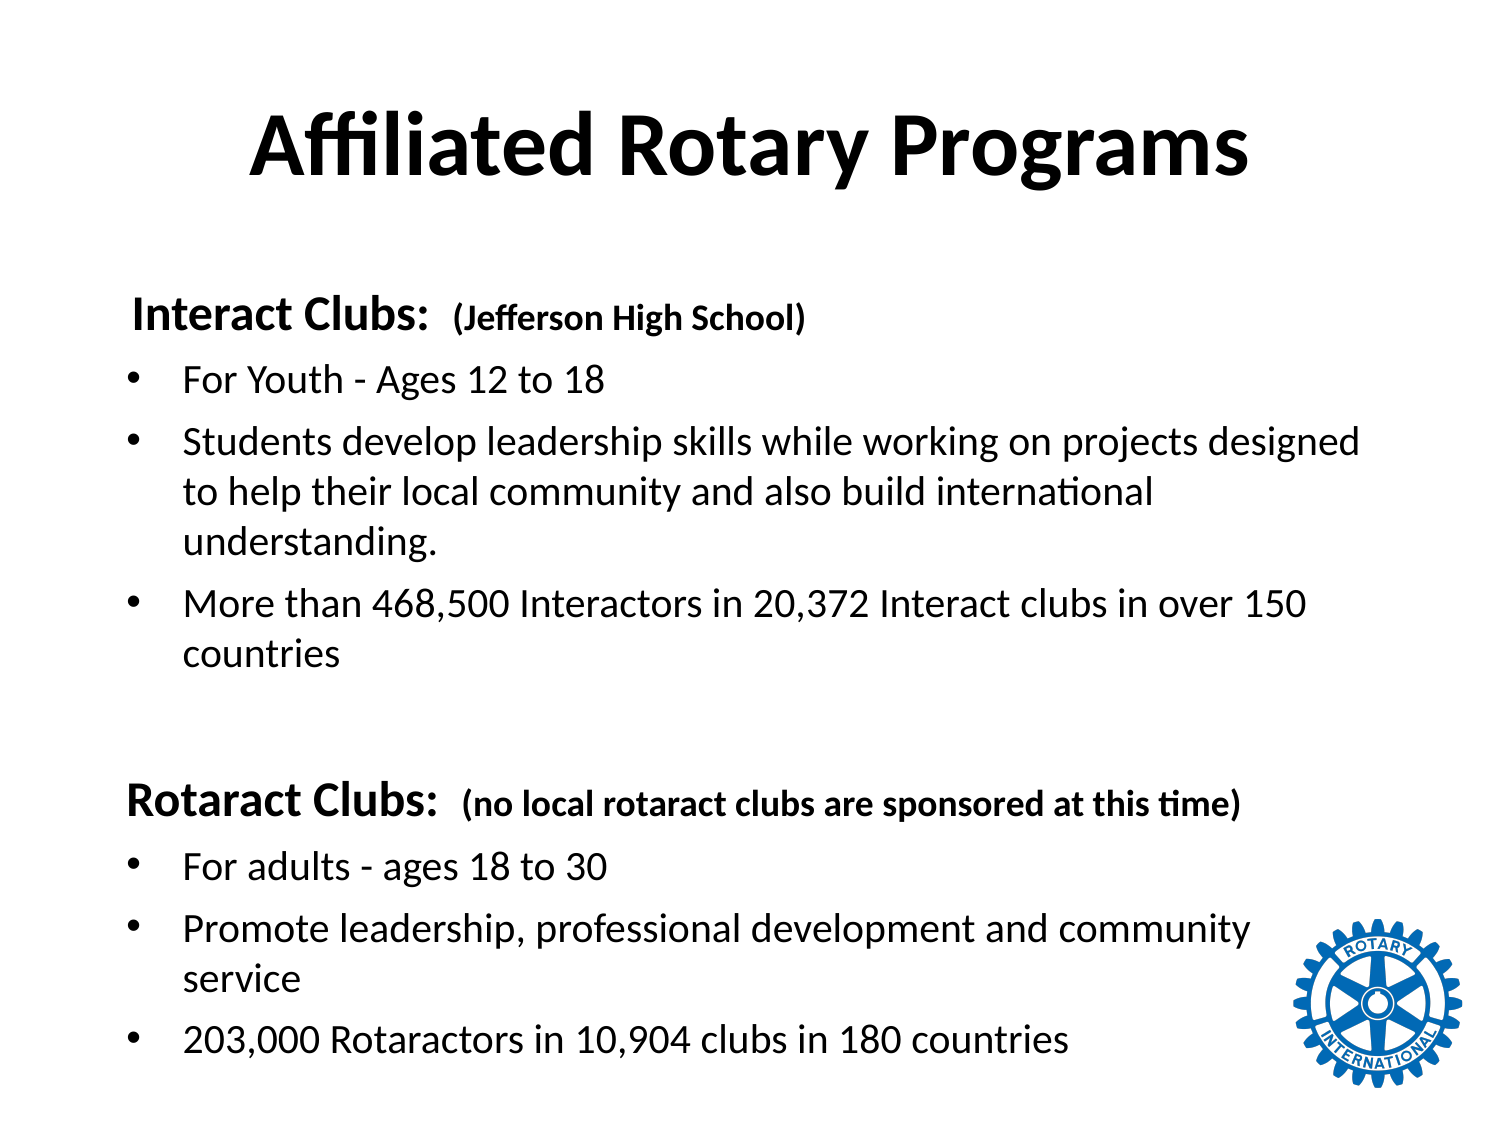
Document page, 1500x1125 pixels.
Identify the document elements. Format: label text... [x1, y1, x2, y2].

picture [1290, 915, 1466, 1091]
list Interact Clubs: (Jefferson High School) For Youth - Ages 12 to 18 Students develop leadership skills while working on projects designed to help their local community and also build international understanding. More than 468,500 Interactors in 20,372 Interact clubs in over 150 countries Rotaract Clubs: (no local rotaract clubs are sponsored at this time) For adults - ages 18 to 30 Promote leadership, professional development and community service 203,000 Rotaractors in 10,904 clubs in 180 countries [12, 265, 1388, 1078]
title Affiliated Rotary Programs [75, 45, 1425, 233]
